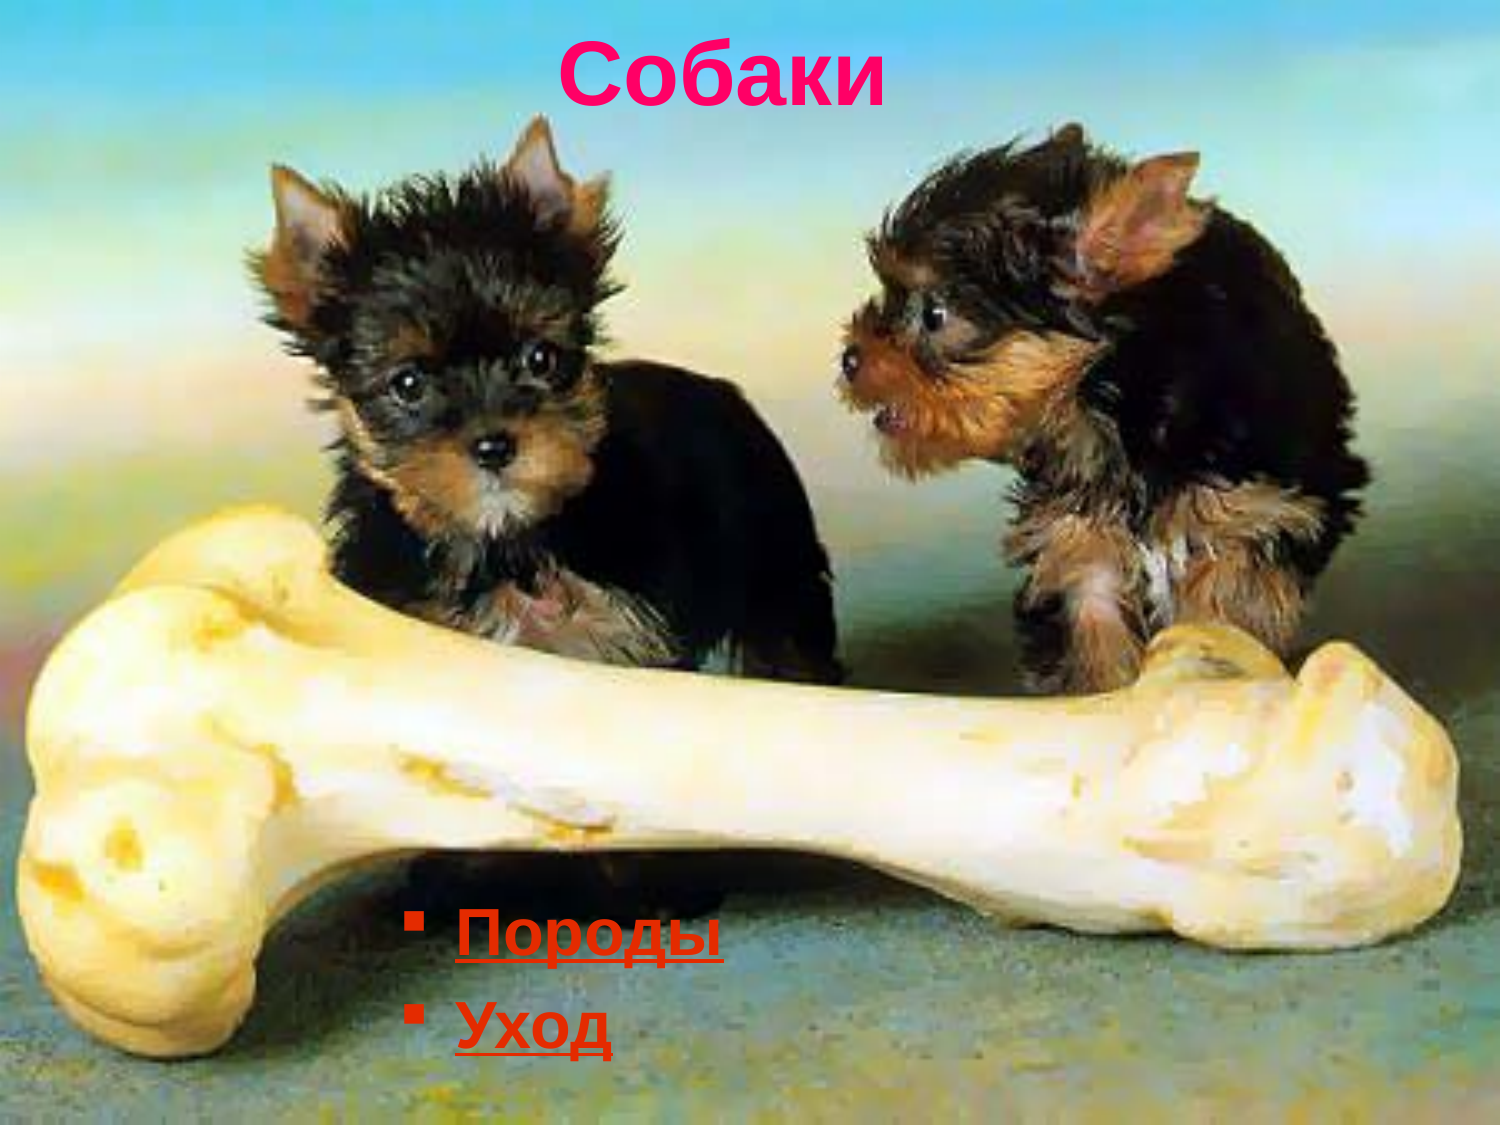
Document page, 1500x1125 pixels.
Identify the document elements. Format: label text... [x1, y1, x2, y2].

title Собаки [0, 0, 1397, 138]
picture [0, 0, 1500, 1125]
list Породы Уход [383, 881, 1057, 1094]
